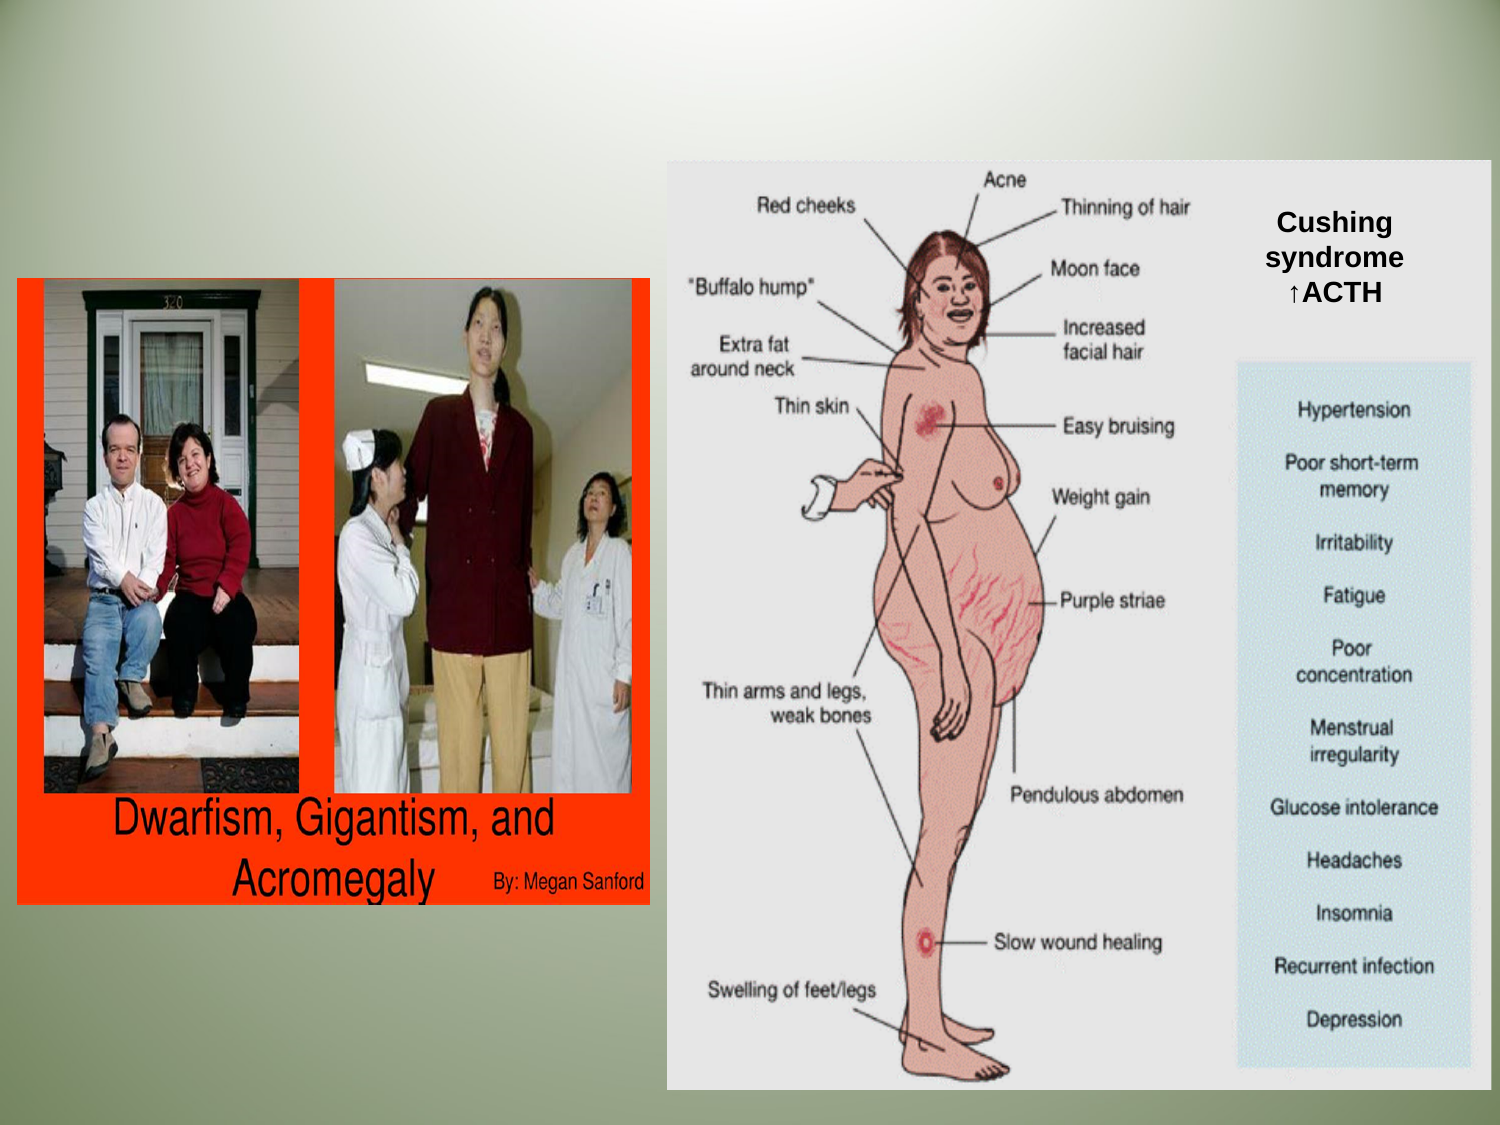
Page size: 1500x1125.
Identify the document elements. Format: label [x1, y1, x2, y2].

picture [666, 160, 1492, 1091]
picture [0, 0, 1500, 1125]
list [17, 278, 651, 905]
